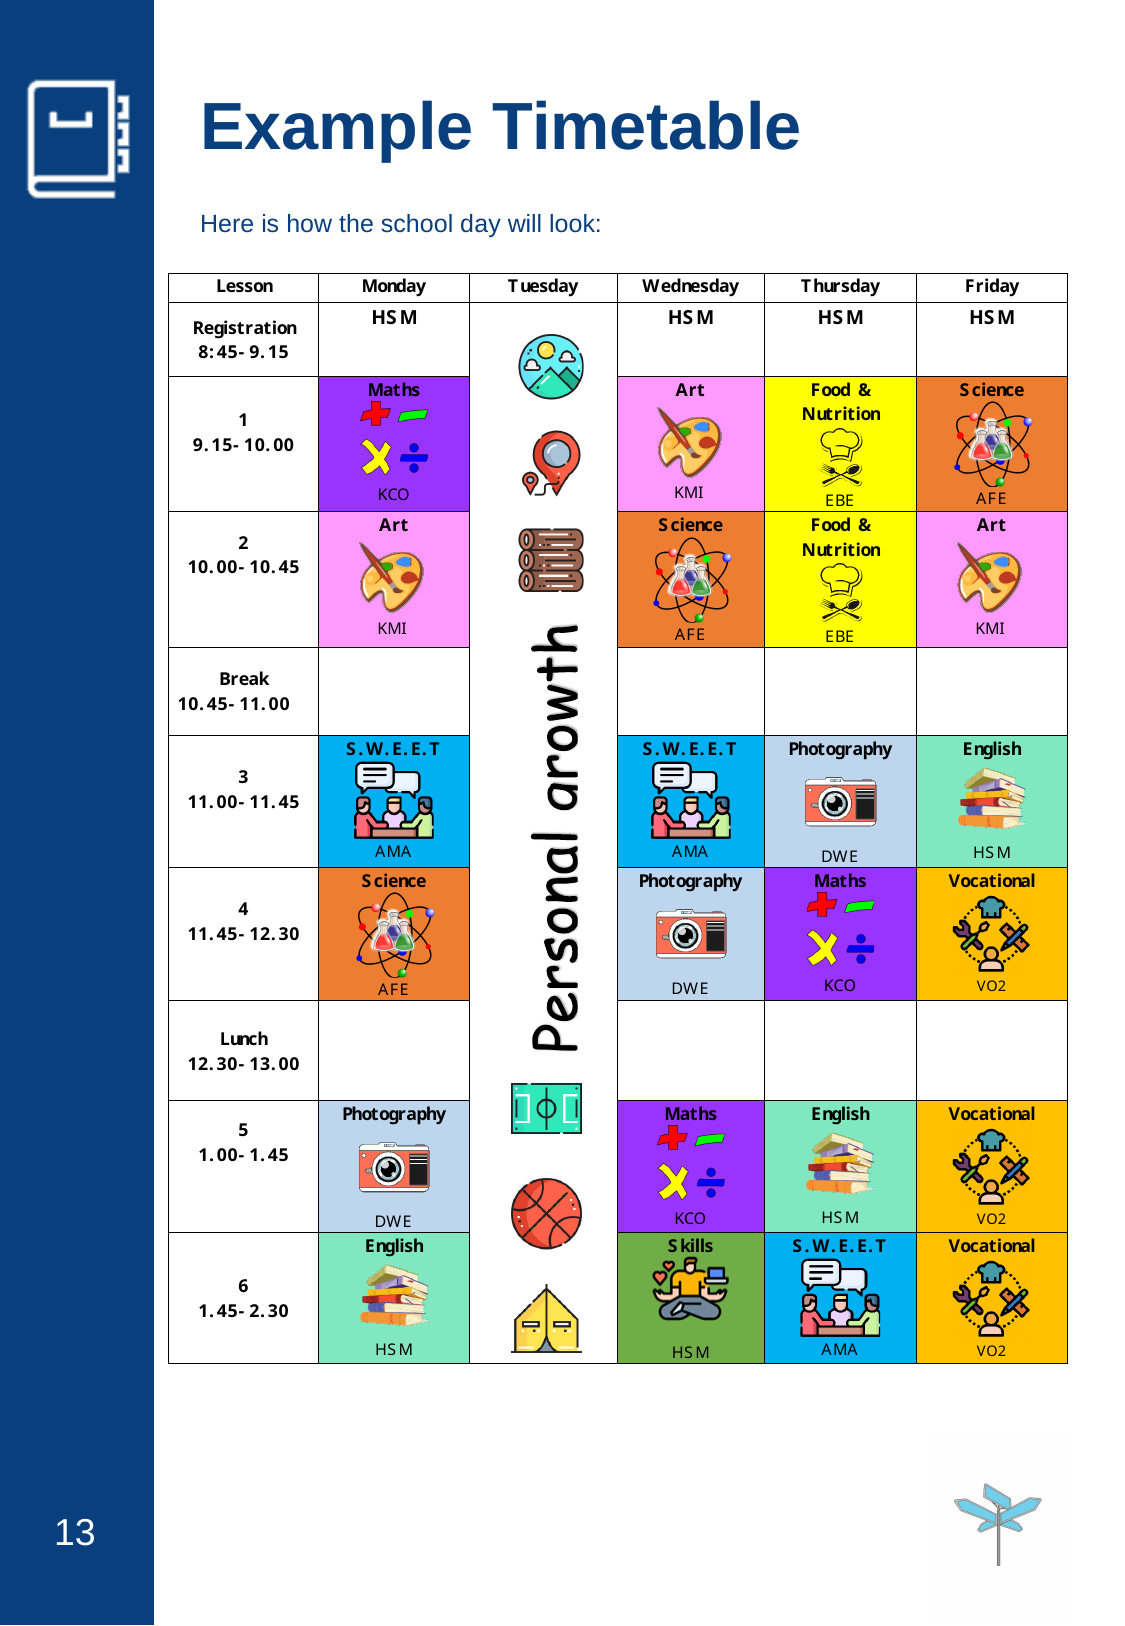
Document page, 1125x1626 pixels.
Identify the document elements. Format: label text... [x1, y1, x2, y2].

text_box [13, 75, 141, 205]
text_box Example Timetable Here is how the school day will look: [185, 75, 1098, 363]
text_box 13 [39, 1500, 128, 1561]
picture [802, 1295, 879, 1336]
picture [927, 1436, 1069, 1625]
text_box [0, 0, 155, 1625]
picture [153, 230, 1083, 1364]
picture [802, 1260, 866, 1294]
